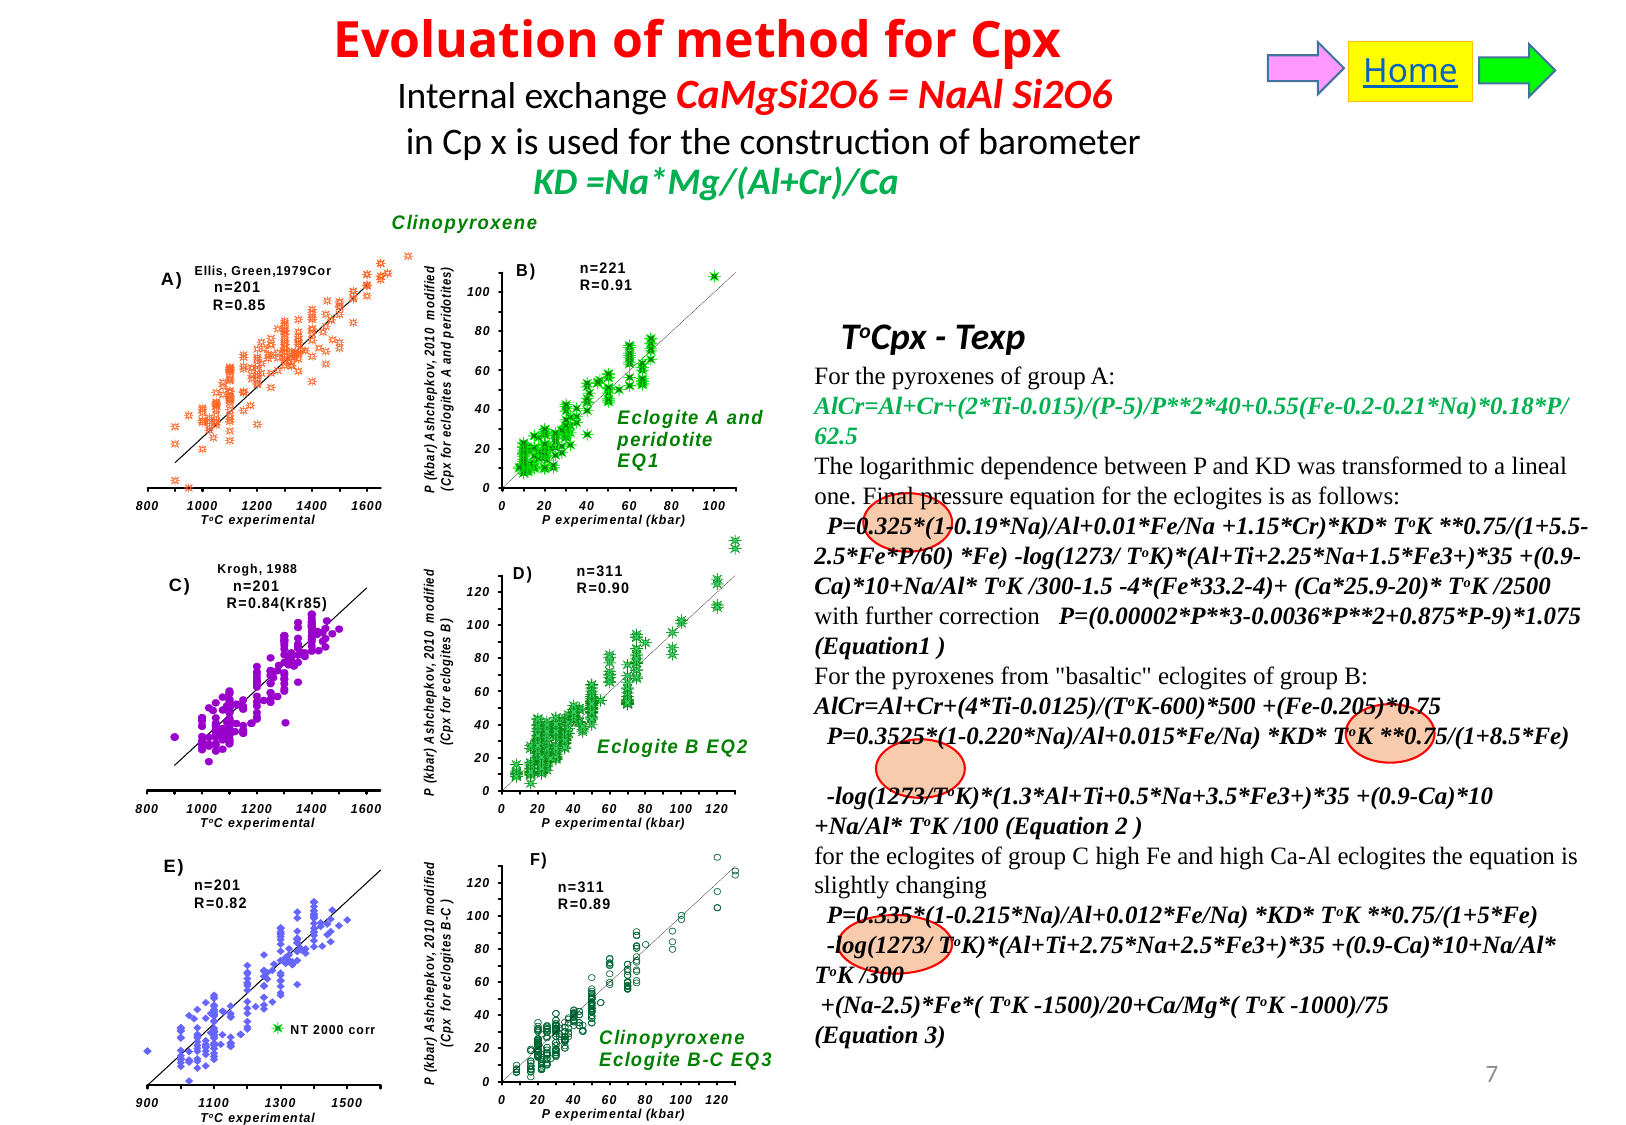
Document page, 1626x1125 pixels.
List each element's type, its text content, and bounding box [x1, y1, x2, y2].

text_box KD =Na*Mg/(Al+Cr)/Ca [518, 149, 914, 210]
picture [135, 211, 783, 1125]
text_box Evoluation of method for Cpx [25, 0, 1370, 75]
text_box [1478, 41, 1557, 99]
text_box For the pyroxenes of group A: AlCr=Al+Cr+(2*Ti-0.015)/(P-5)/P**2*40+0.55(Fe-0.2-0.21*Na)*0.18*P/62.5 The logarithmic dependence between P and KD was transformed to a lineal one. Final pressure equation for the eclogites is as follows: P=0.325*(1-0.19*Na)/Al+0.01*Fe/Na +1.15*Cr)*KD* ToK **0.75/(1+5.5-2.5*Fe*P/60) *Fe) -log(1273/ ToK)*(Al+Ti+2.25*Na+1.5*Fe3+)*35 +(0.9-Ca)*10+Na/Al* ToK /300-1.5 -4*(Fe*33.2-4)+ (Ca*25.9-20)* ToK /2500 with further correction P=(0.00002*P**3-0.0036*P**2+0.875*P-9)*1.075 (Equation1 ) For the pyroxenes from "basaltic" eclogites of group B: AlCr=Al+Cr+(4*Ti-0.0125)/(ToK-600)*500 +(Fe-0.205)*0.75 P=0.3525*(1-0.220*Na)/Al+0.015*Fe/Na) *KD* ToK **0.75/(1+8.5*Fe) -log(1273/ToK)*(1.3*Al+Ti+0.5*Na+3.5*Fe3+)*35 +(0.9-Ca)*10 +Na/Al* ToK /100 (Equation 2 ) for the eclogites of group C high Fe and high Ca-Al eclogites the equation is slightly changing P=0.335*(1-0.215*Na)/Al+0.012*Fe/Na) *KD* ToK **0.75/(1+5*Fe) -log(1273/ ToK)*(Al+Ti+2.75*Na+2.5*Fe3+)*35 +(0.9-Ca)*10+Na/Al* ToK /300 +(Na-2.5)*Fe*( ToK -1500)/20+Ca/Mg*( ToK -1000)/75 (Equation 3) [799, 352, 1625, 1087]
text_box Internal exchange CaMgSi2O6 = NaAl Si2O6 in Cp x is used for the construction of barometer [382, 75, 1424, 215]
text_box Home [1348, 41, 1473, 102]
slide_number 7 [1147, 1042, 1514, 1103]
text_box [1266, 75, 1339, 97]
text_box ToCpx - Texp [826, 304, 1058, 365]
